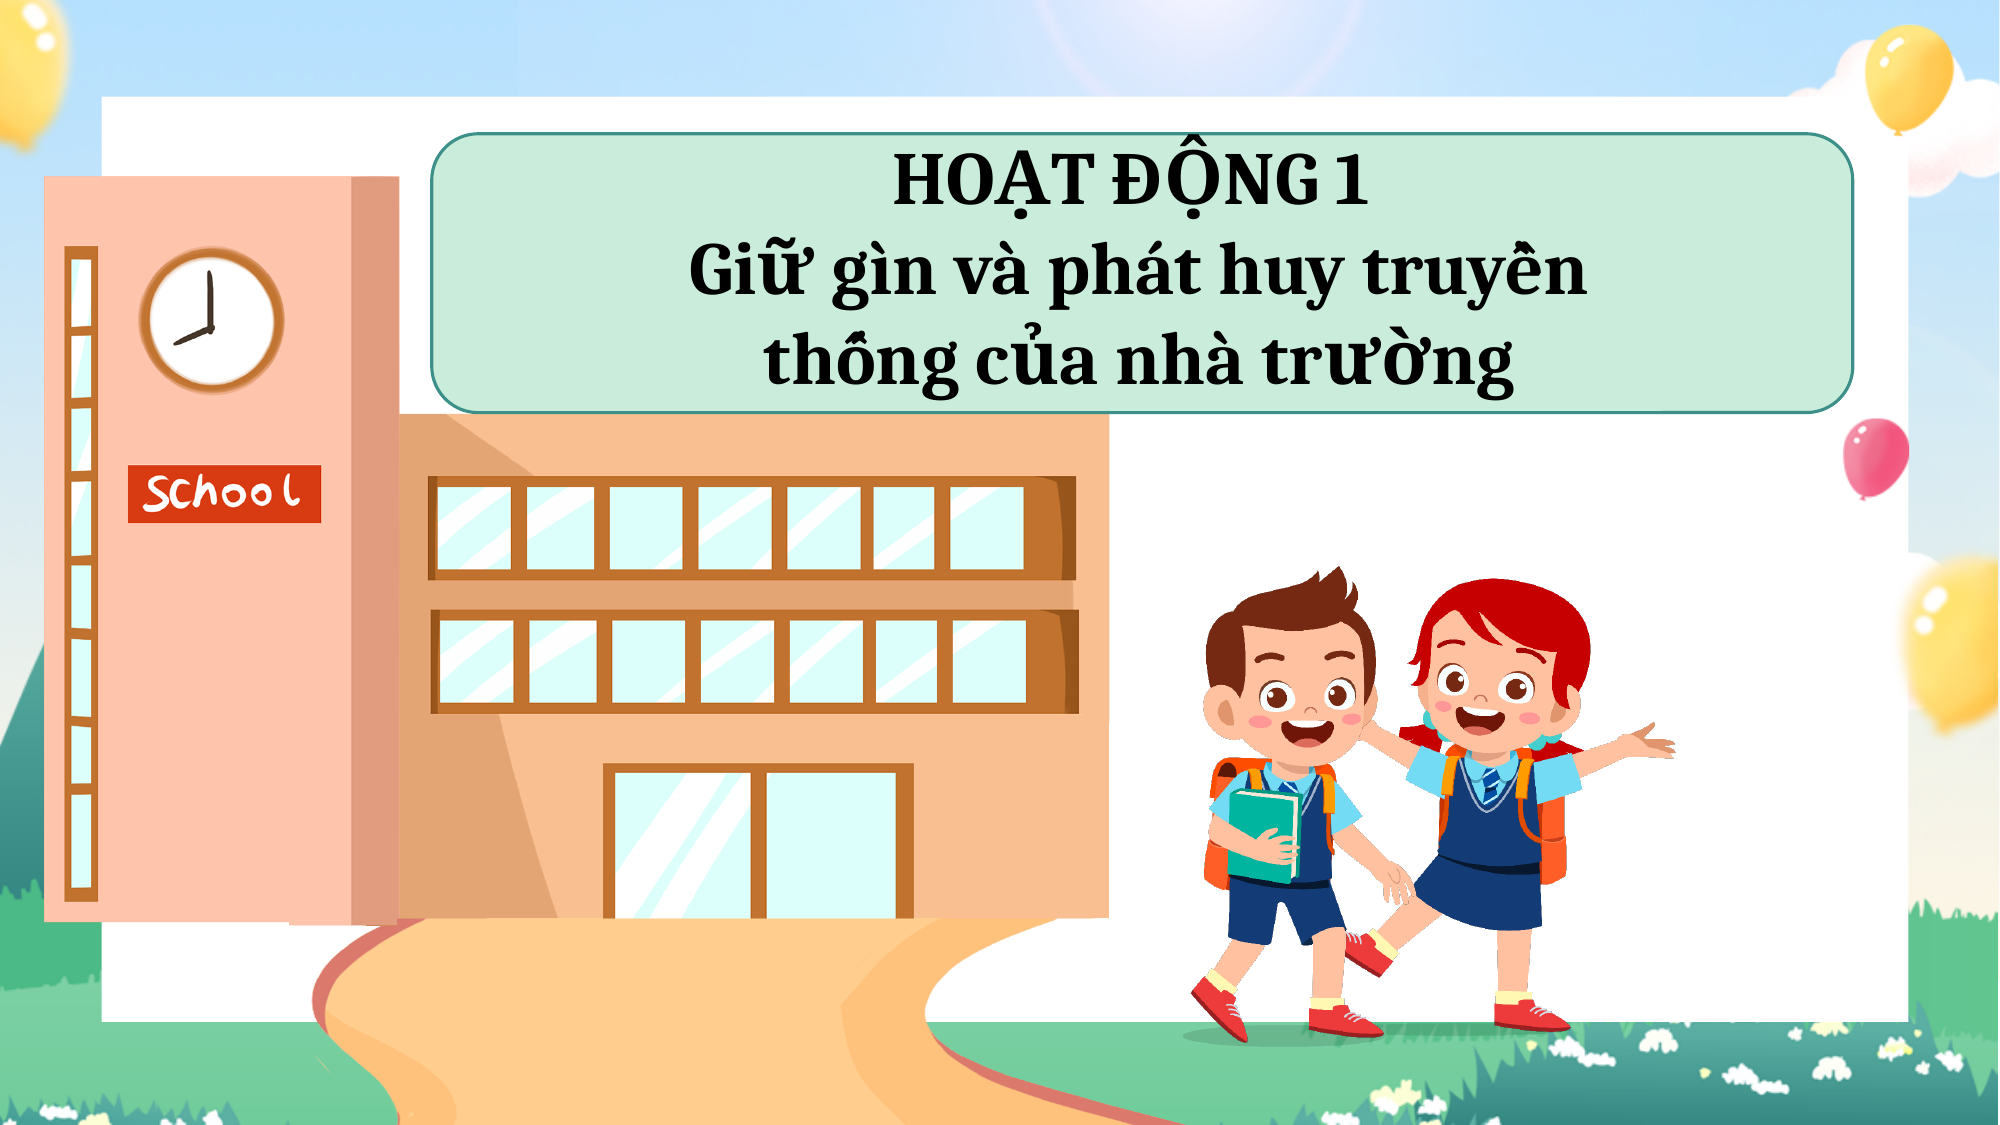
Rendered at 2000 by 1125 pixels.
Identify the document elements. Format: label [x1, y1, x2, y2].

text_box [431, 122, 1853, 413]
text_box [1142, 521, 1702, 1065]
text_box [0, 0, 1998, 1125]
picture [44, 176, 1188, 1125]
